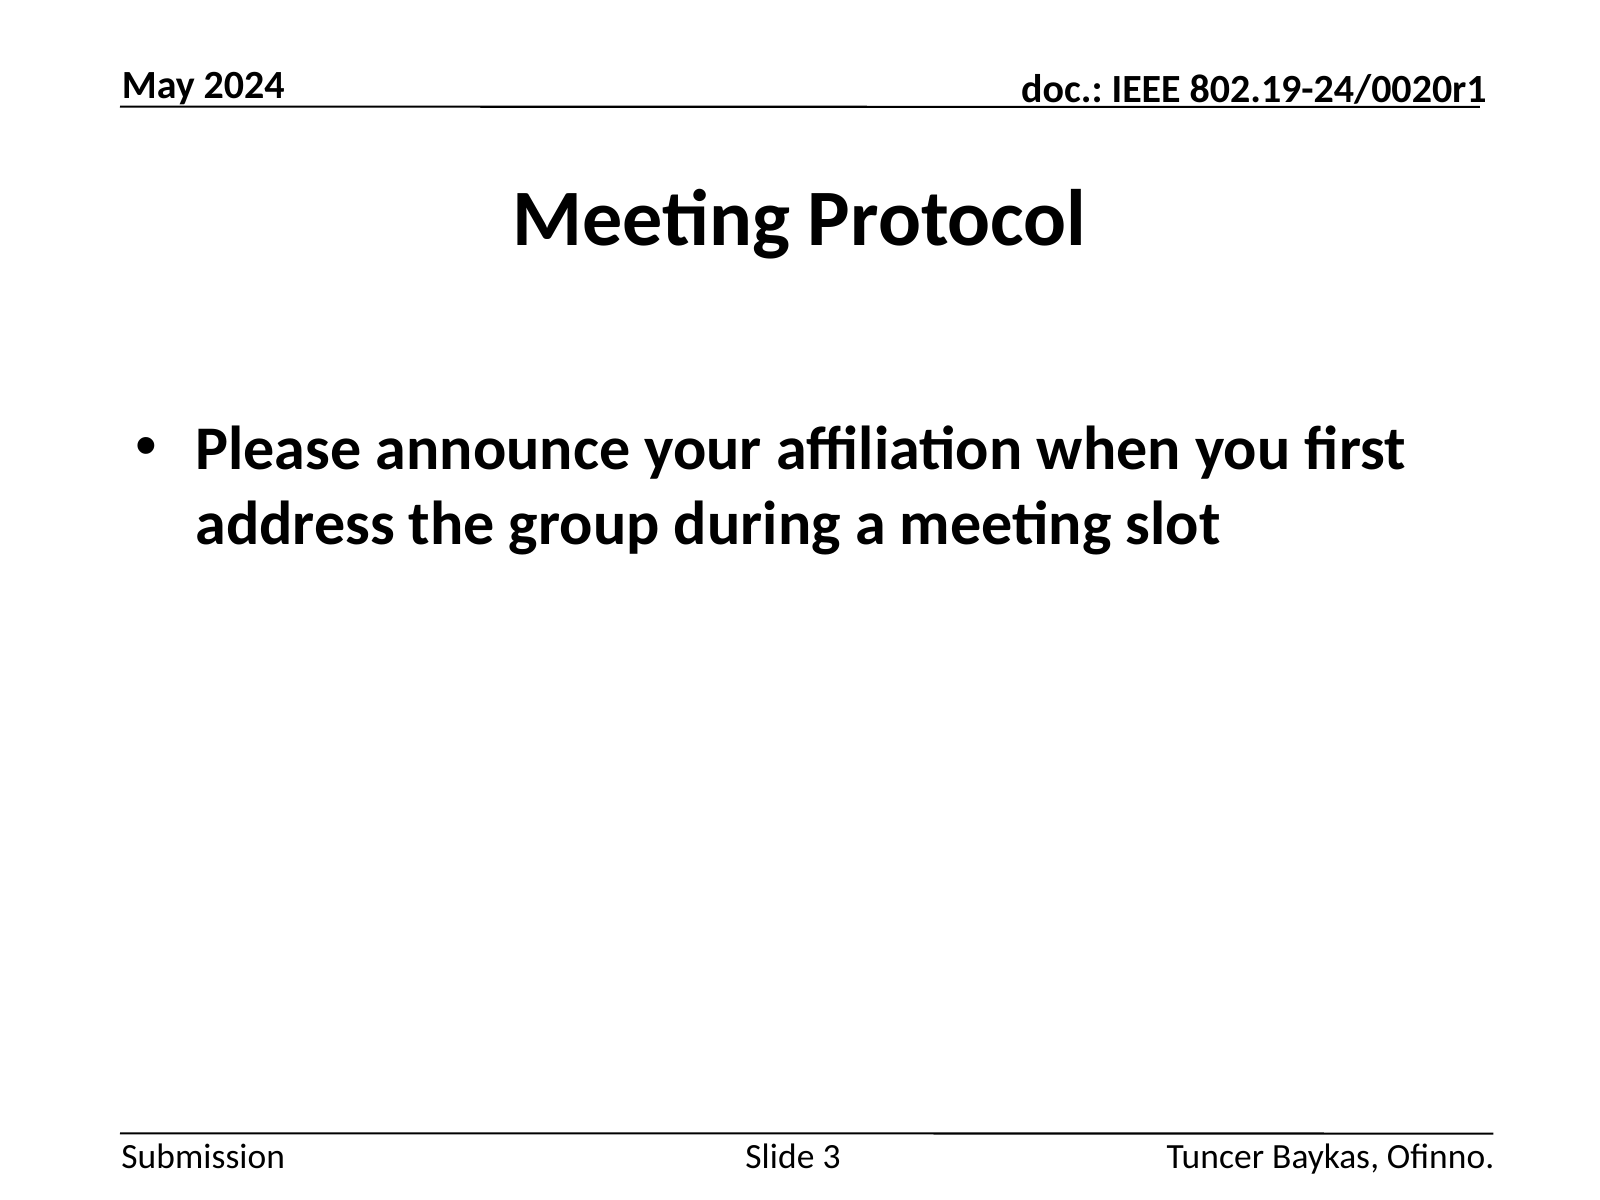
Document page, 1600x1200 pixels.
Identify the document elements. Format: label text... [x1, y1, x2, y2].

list Please announce your affiliation when you first address the group during a meeting slot [119, 399, 1480, 547]
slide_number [121, 58, 526, 107]
title Meeting Protocol [119, 119, 1480, 307]
slide_number Slide 3 [733, 1132, 854, 1197]
footer Tuncer Baykas, Ofinno. [937, 1132, 1495, 1174]
